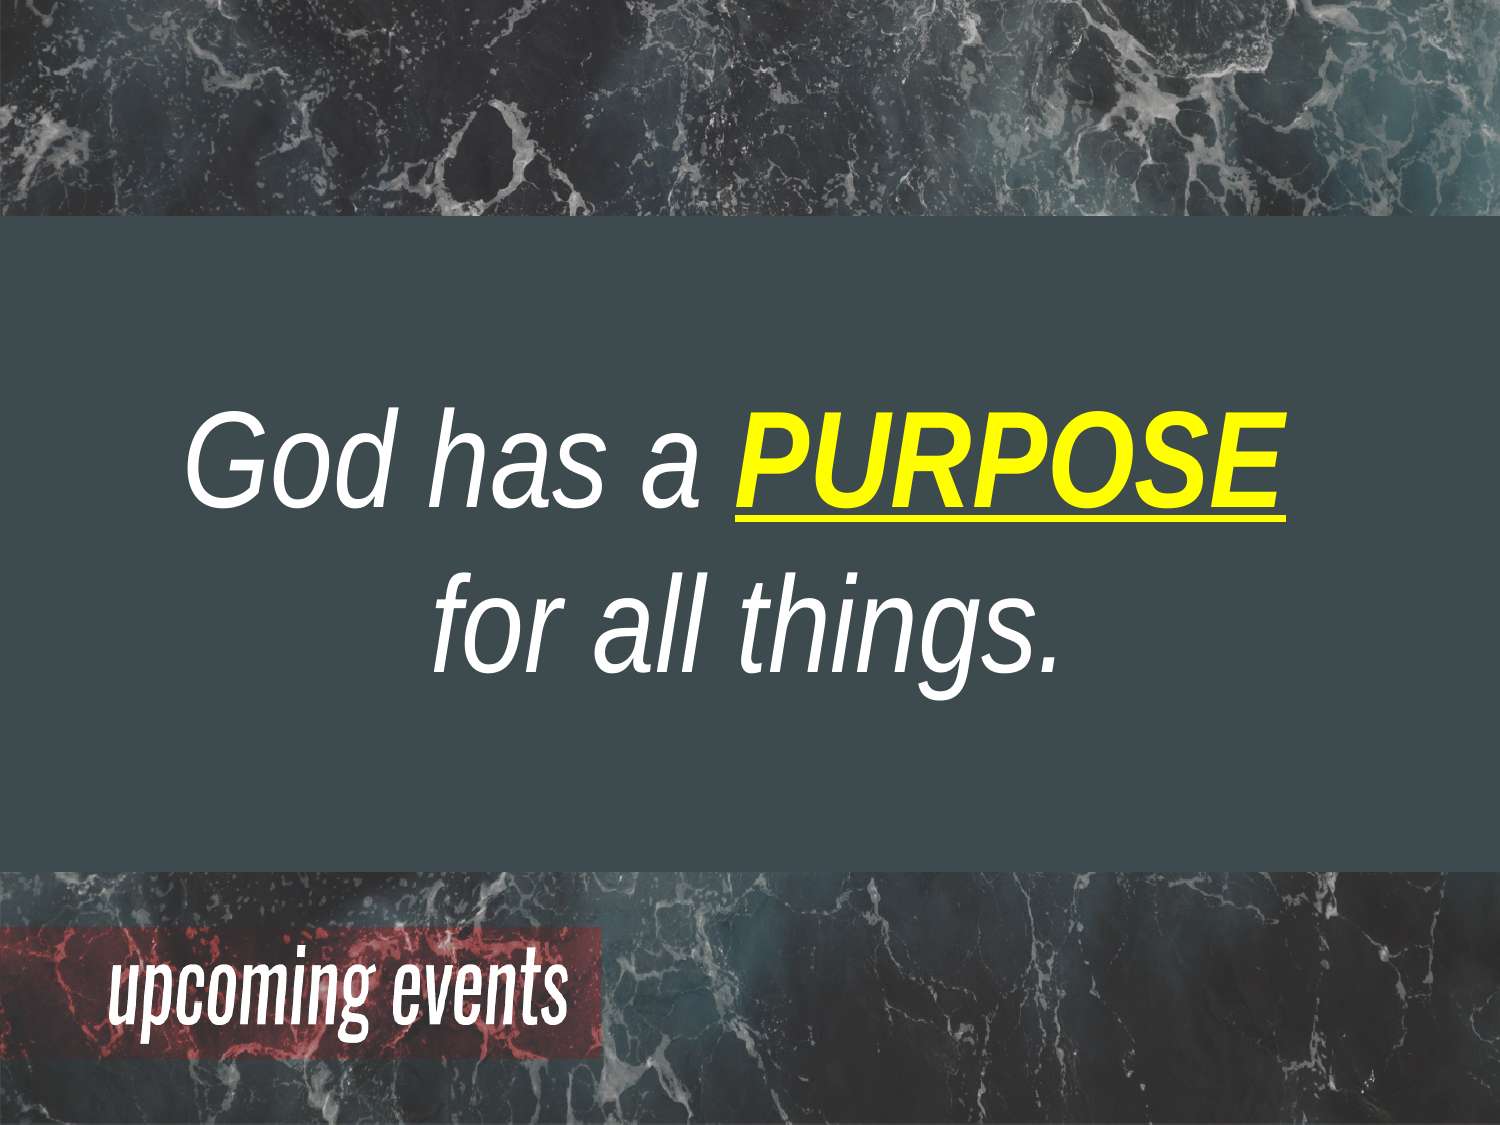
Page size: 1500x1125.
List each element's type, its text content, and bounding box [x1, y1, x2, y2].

picture [0, 872, 1500, 1125]
text_box God has a PURPOSE for all things. [0, 216, 1500, 872]
picture [0, 0, 1500, 216]
